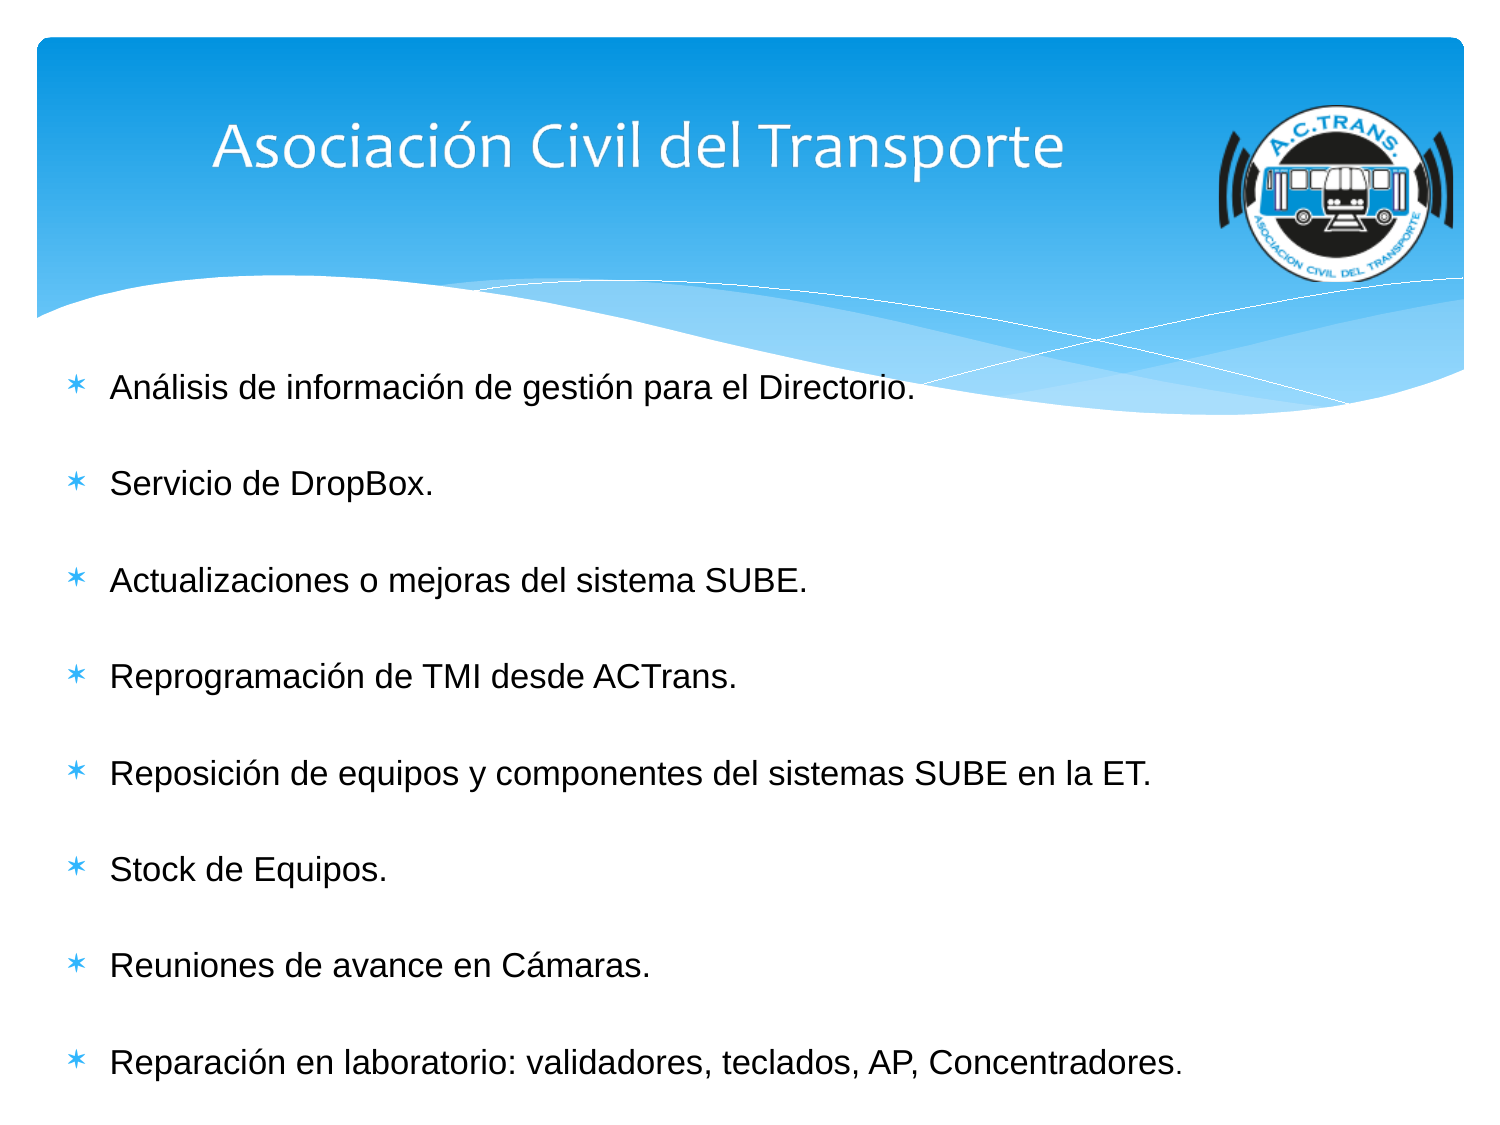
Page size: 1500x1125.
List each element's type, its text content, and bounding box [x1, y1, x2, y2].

text_box [501, 15, 999, 60]
picture [170, 89, 1454, 283]
list Análisis de información de gestión para el Directorio. Servicio de DropBox. Actualizaciones o mejoras del sistema SUBE. Reprogramación de TMI desde ACTrans. Reposición de equipos y componentes del sistemas SUBE en la ET. Stock de Equipos. Reuniones de avance en Cámaras. Reparación en laboratorio: validadores, teclados, AP, Concentradores. [53, 255, 1404, 1094]
text_box [0, 0, 1500, 75]
